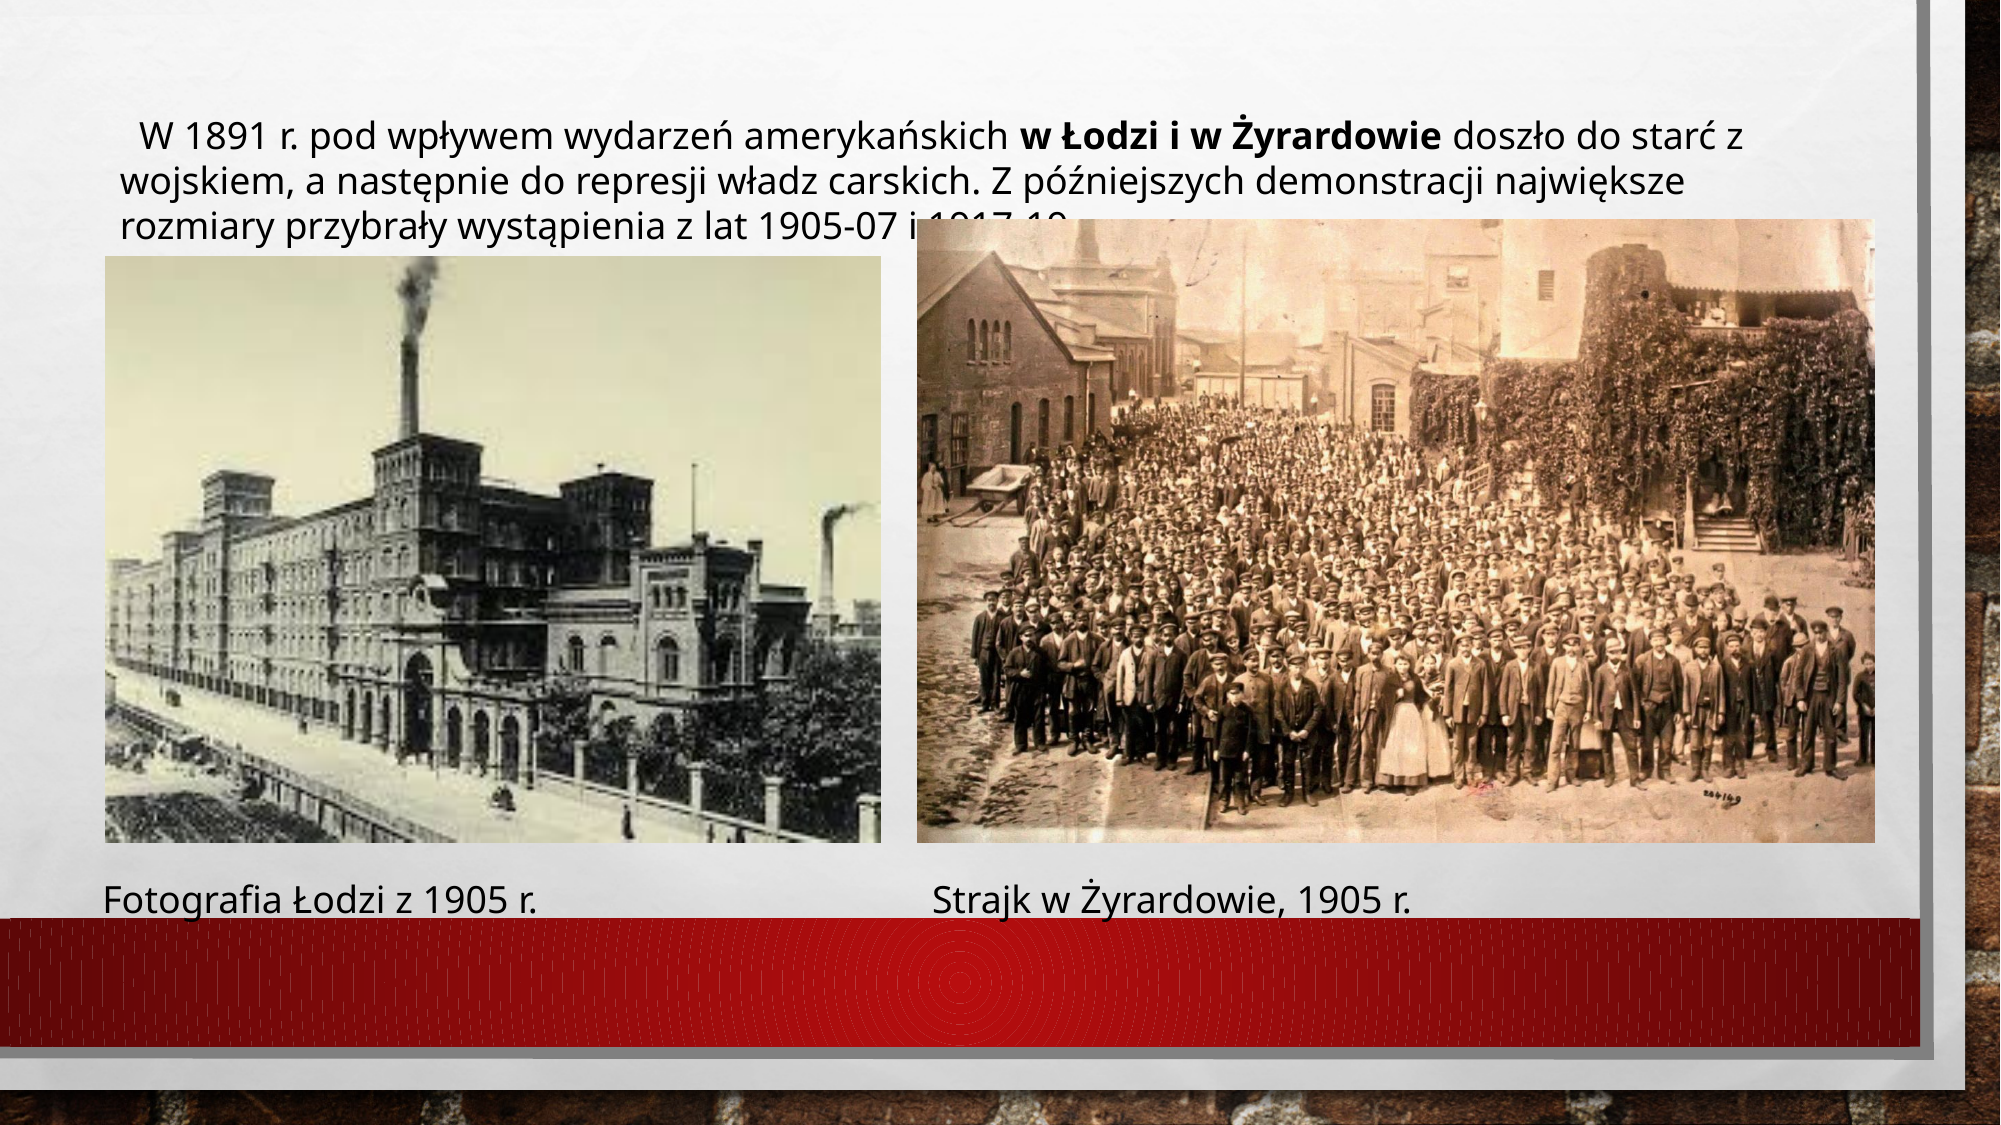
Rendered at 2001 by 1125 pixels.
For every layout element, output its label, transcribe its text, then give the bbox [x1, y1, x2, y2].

text_box W 1891 r. pod wpływem wydarzeń amerykańskich w Łodzi i w Żyrardowie doszło do starć z wojskiem, a następnie do represji władz carskich. Z późniejszych demonstracji największe rozmiary przybrały wystąpienia z lat 1905-07 i 1917-19. [104, 104, 1830, 255]
picture [104, 256, 881, 843]
picture [0, 0, 2000, 1125]
text_box Fotografia Łodzi z 1905 r. [87, 868, 570, 929]
text_box Strajk w Żyrardowie, 1905 r. [917, 868, 1430, 929]
picture [917, 219, 1876, 843]
